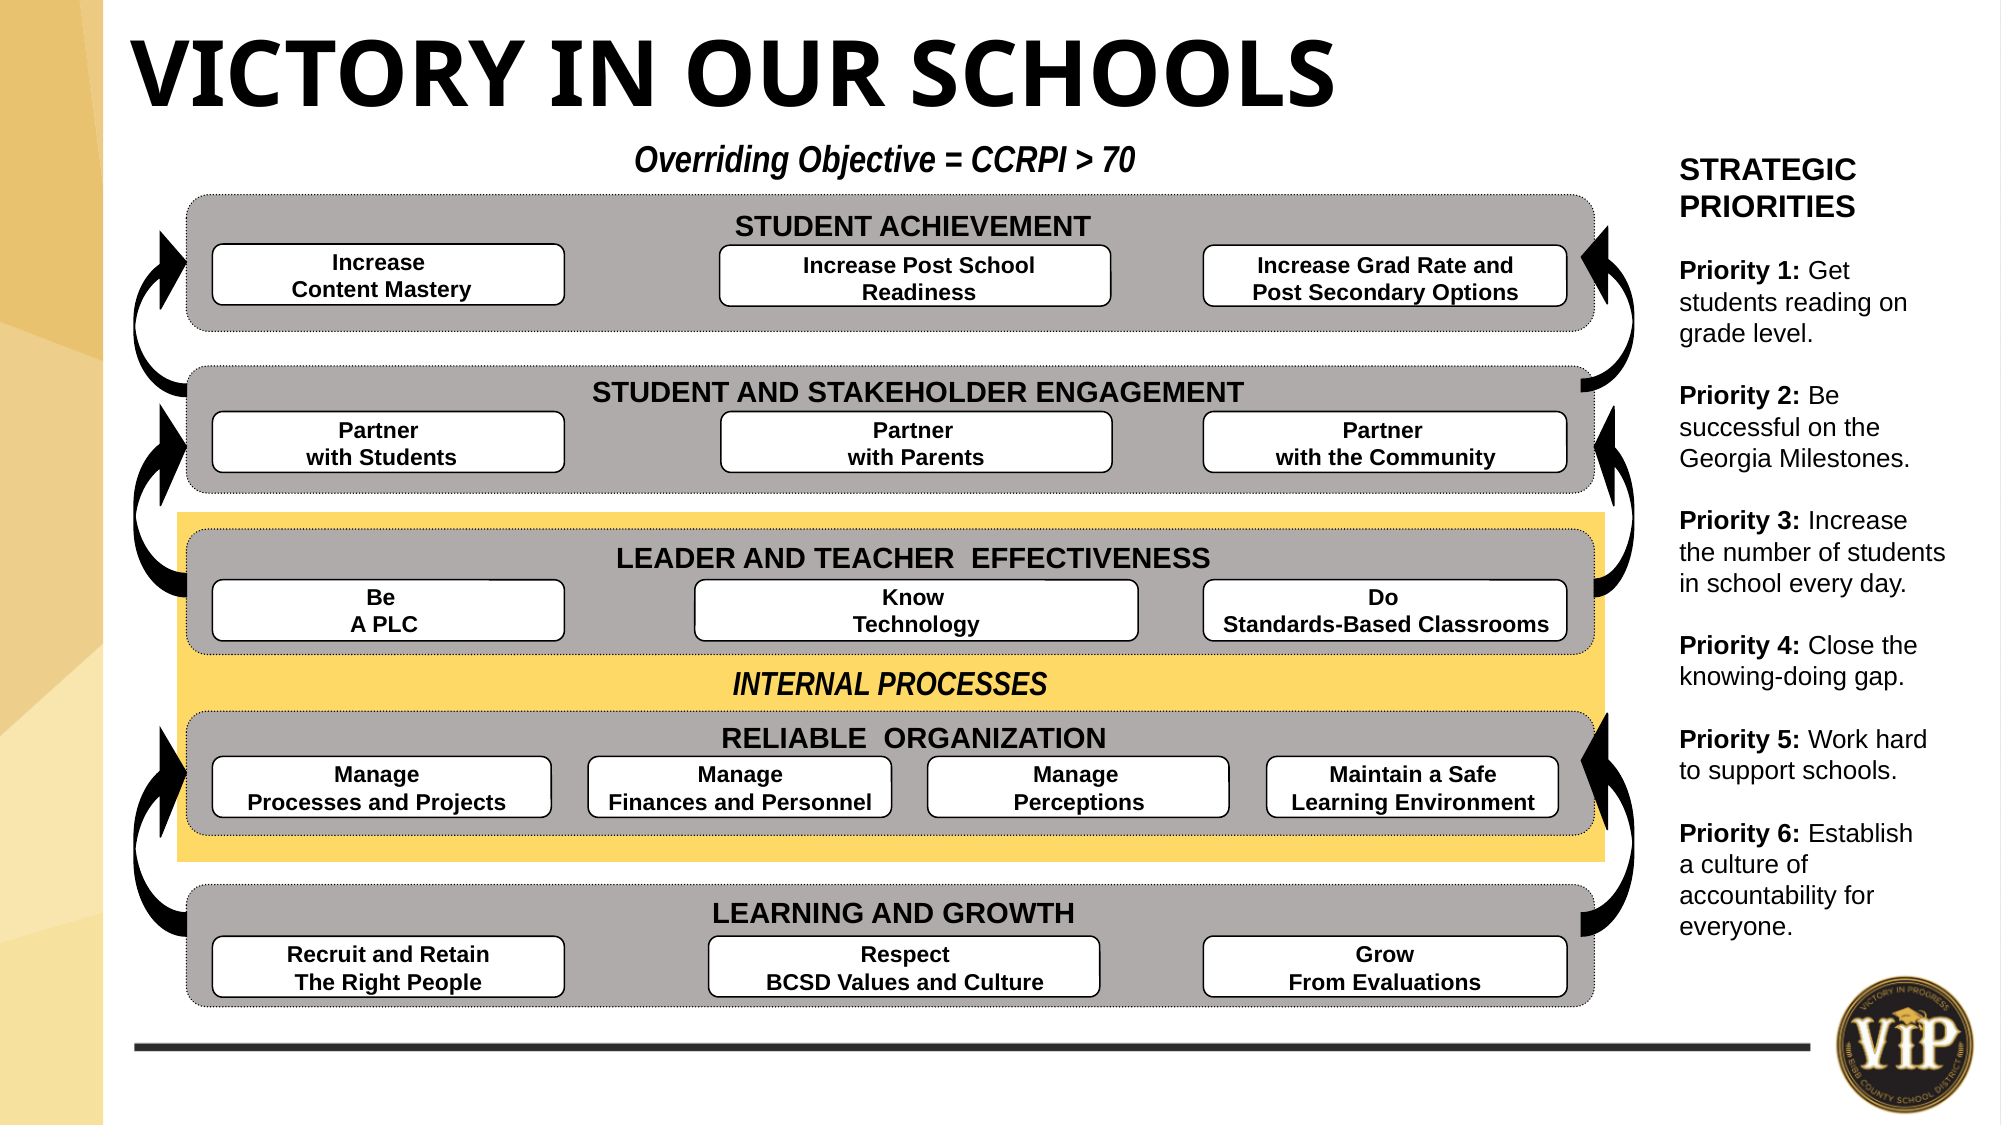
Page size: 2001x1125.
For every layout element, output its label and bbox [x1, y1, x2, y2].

picture [0, 0, 2001, 1125]
text_box [133, 194, 1634, 1007]
